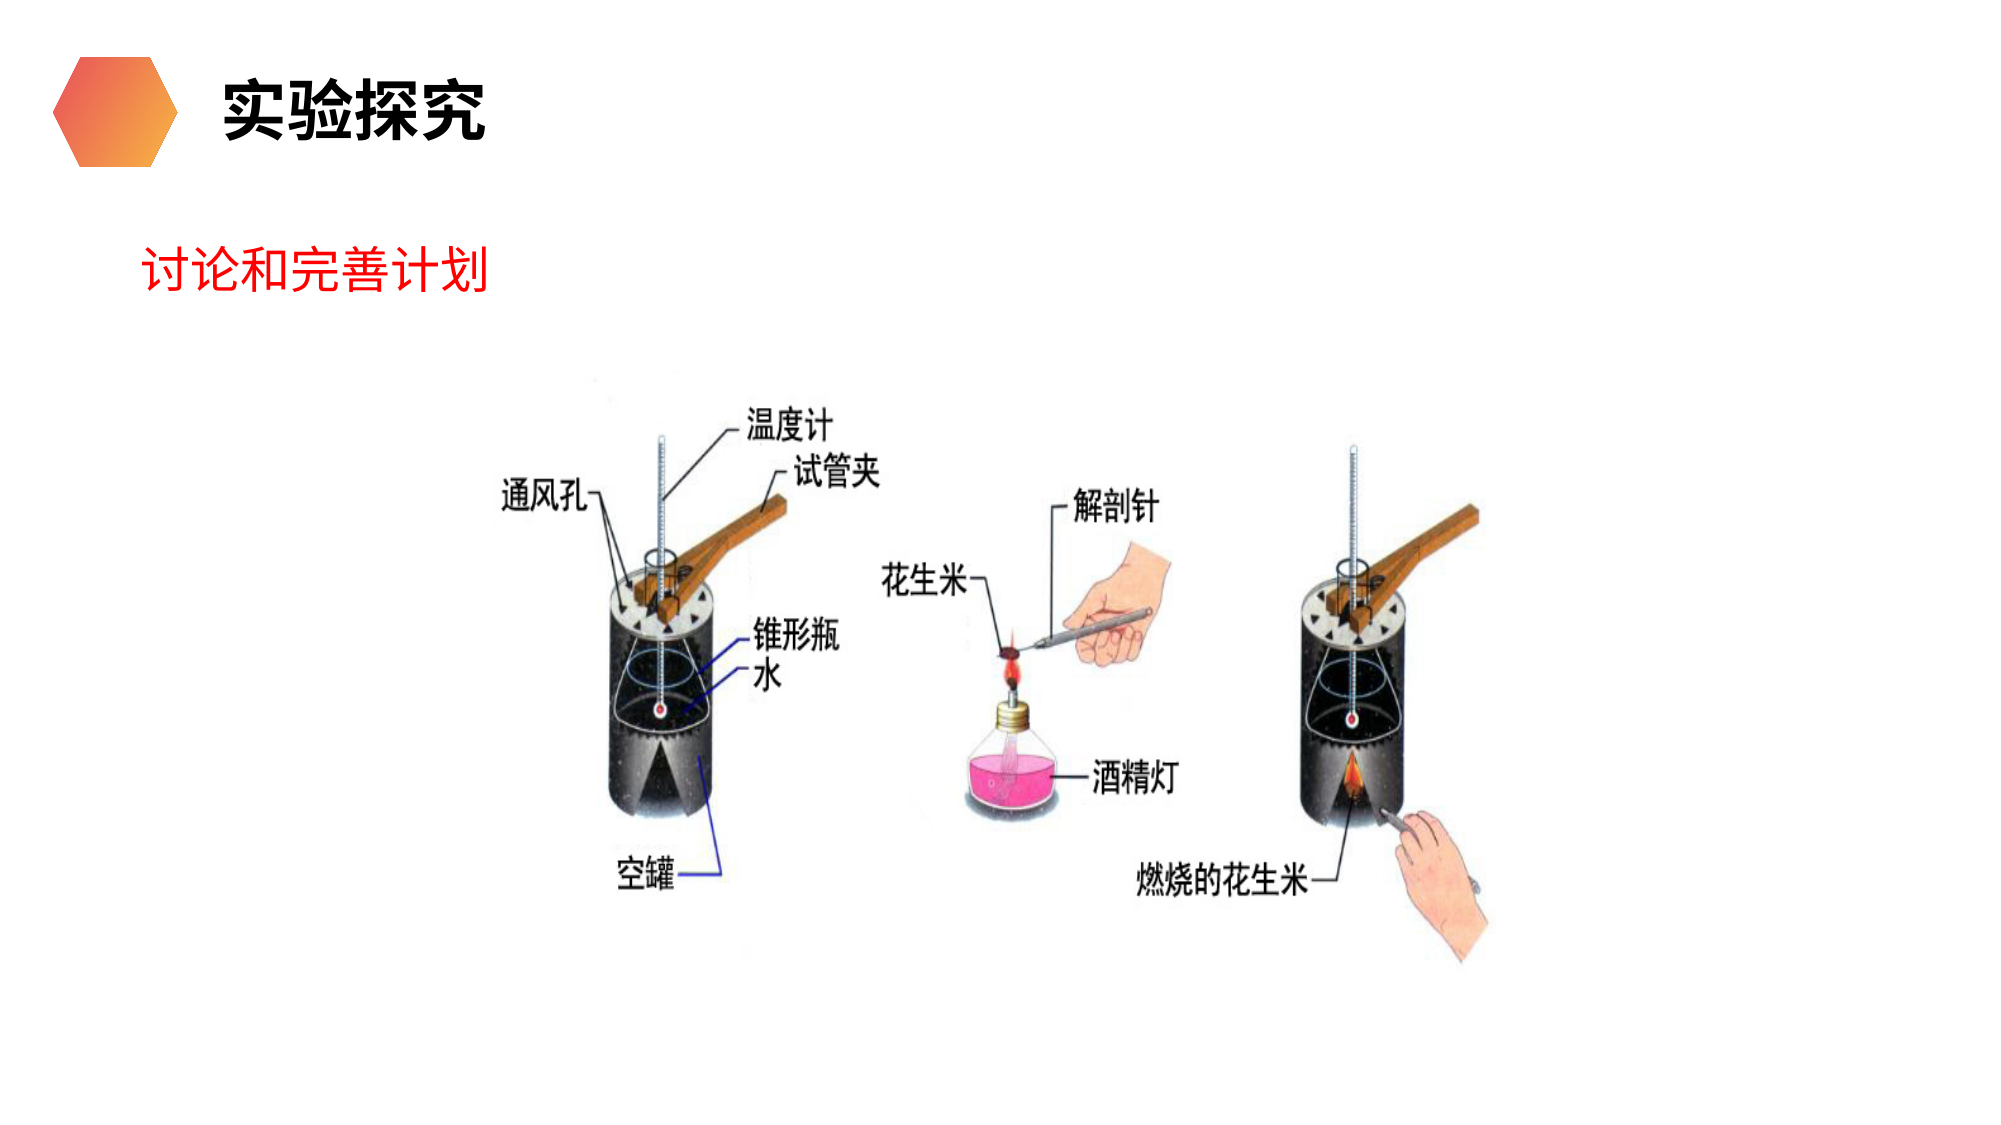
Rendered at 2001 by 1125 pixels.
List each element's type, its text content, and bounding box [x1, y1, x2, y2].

text_box 讨论和完善计划 [125, 231, 506, 306]
text_box 实验探究 [205, 61, 503, 156]
picture [474, 306, 1526, 1034]
